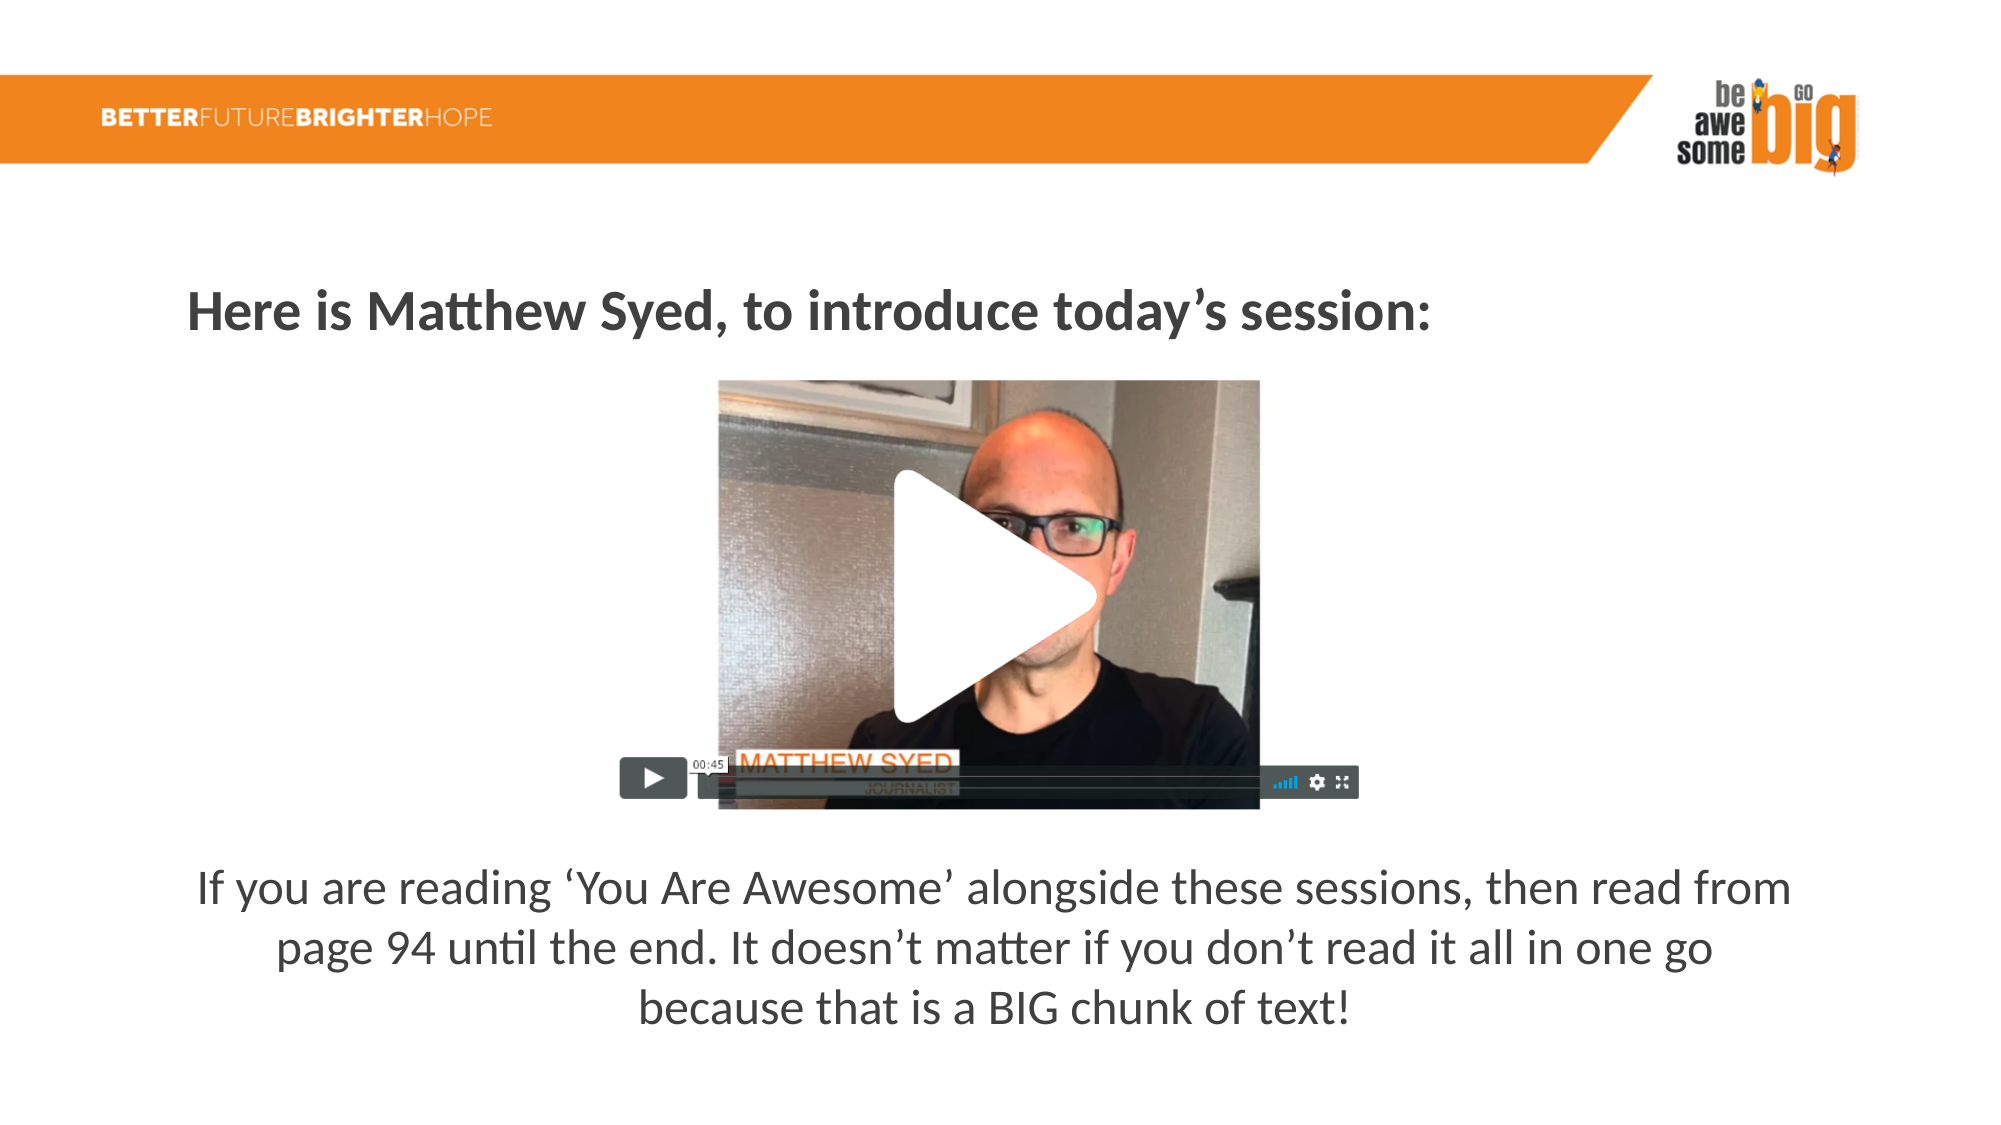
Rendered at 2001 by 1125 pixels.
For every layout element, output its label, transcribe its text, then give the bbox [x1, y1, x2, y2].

text_box Here is Matthew Syed, to introduce today’s session: [172, 264, 2000, 350]
picture [0, 0, 2000, 1125]
text_box If you are reading ‘You Are Awesome’ alongside these sessions, then read from page 94 until the end. It doesn’t matter if you don’t read it all in one go because that is a BIG chunk of text! [172, 846, 1818, 1042]
